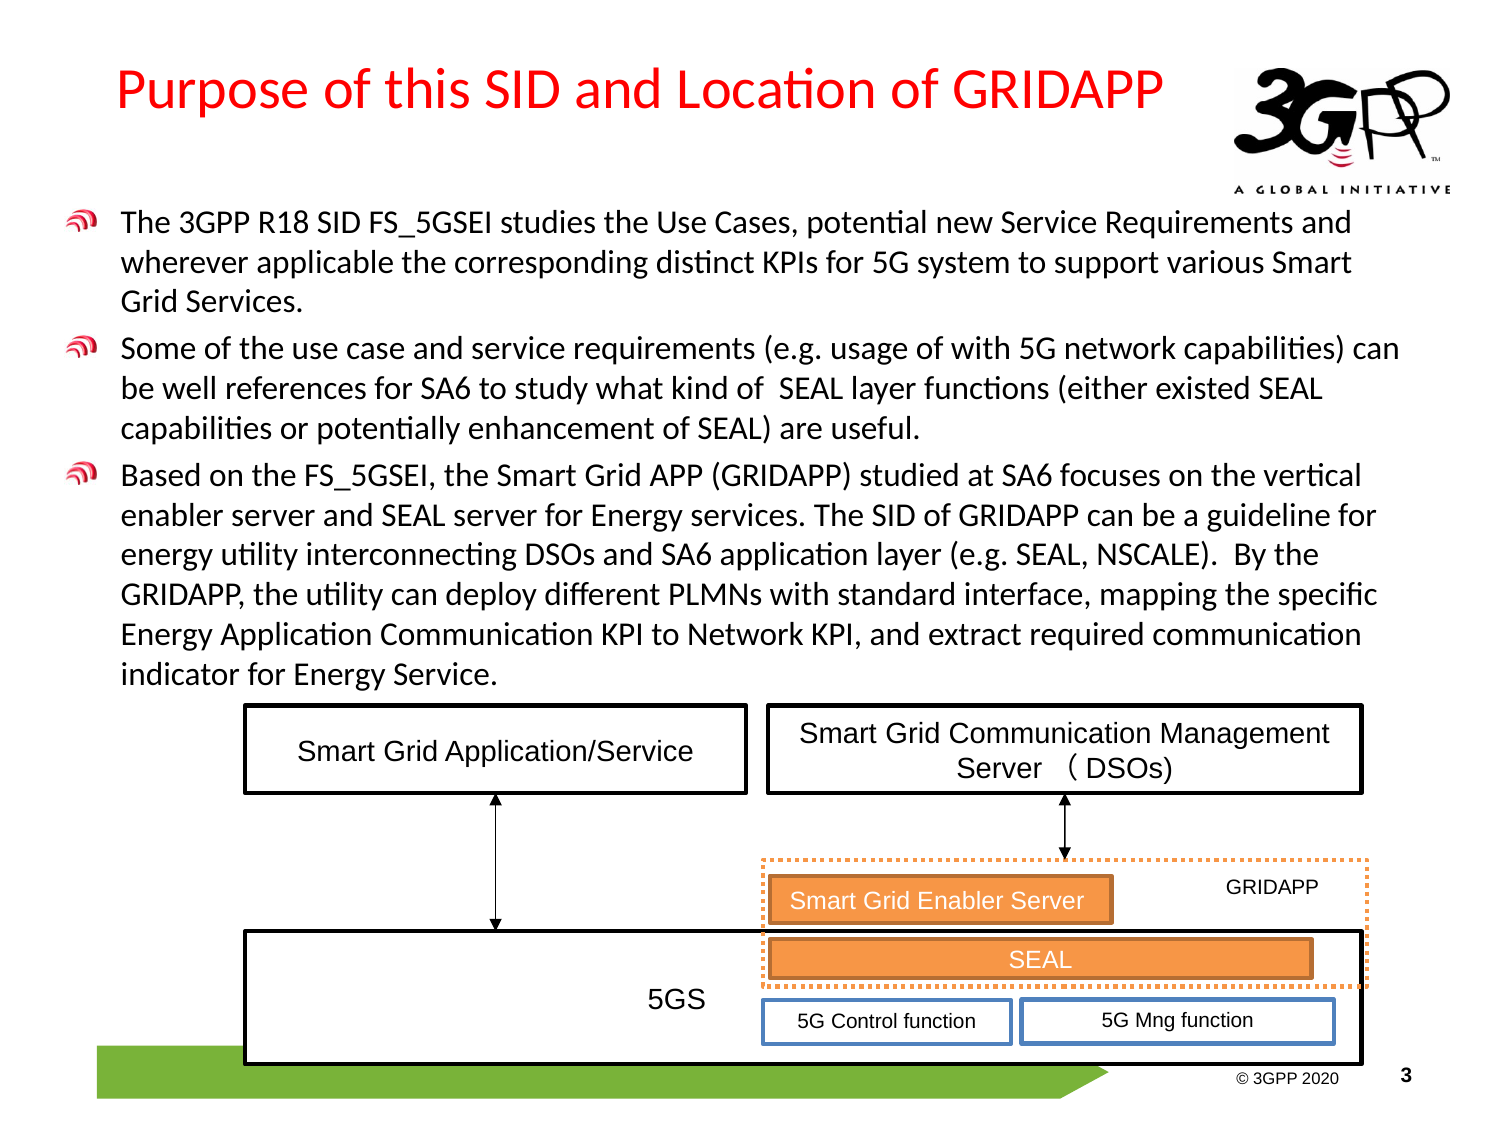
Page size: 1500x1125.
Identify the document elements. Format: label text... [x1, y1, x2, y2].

picture [1234, 68, 1450, 194]
picture [64, 208, 97, 232]
picture [64, 460, 97, 485]
picture [64, 334, 97, 358]
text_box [244, 705, 1368, 1065]
title Purpose of this SID and Location of GRIDAPP [27, 30, 1254, 141]
list The 3GPP R18 SID FS_5GSEI studies the Use Cases, potential new Service Requirements and wherever applicable the corresponding distinct KPIs for 5G system to support various Smart Grid Services. Some of the use case and service requirements (e.g. usage of with 5G network capabilities) can be well references for SA6 to study what kind of SEAL layer functions (either existed SEAL capabilities or potentially enhancement of SEAL) are useful. Based on the FS_5GSEI, the Smart Grid APP (GRIDAPP) studied at SA6 focuses on the vertical enabler server and SEAL server for Energy services. The SID of GRIDAPP can be a guideline for energy utility interconnecting DSOs and SA6 application layer (e.g. SEAL, NSCALE). By the GRIDAPP, the utility can deploy different PLMNs with standard interface, mapping the specific Energy Application Communication KPI to Network KPI, and extract required communication indicator for Energy Service. [49, 192, 1432, 693]
